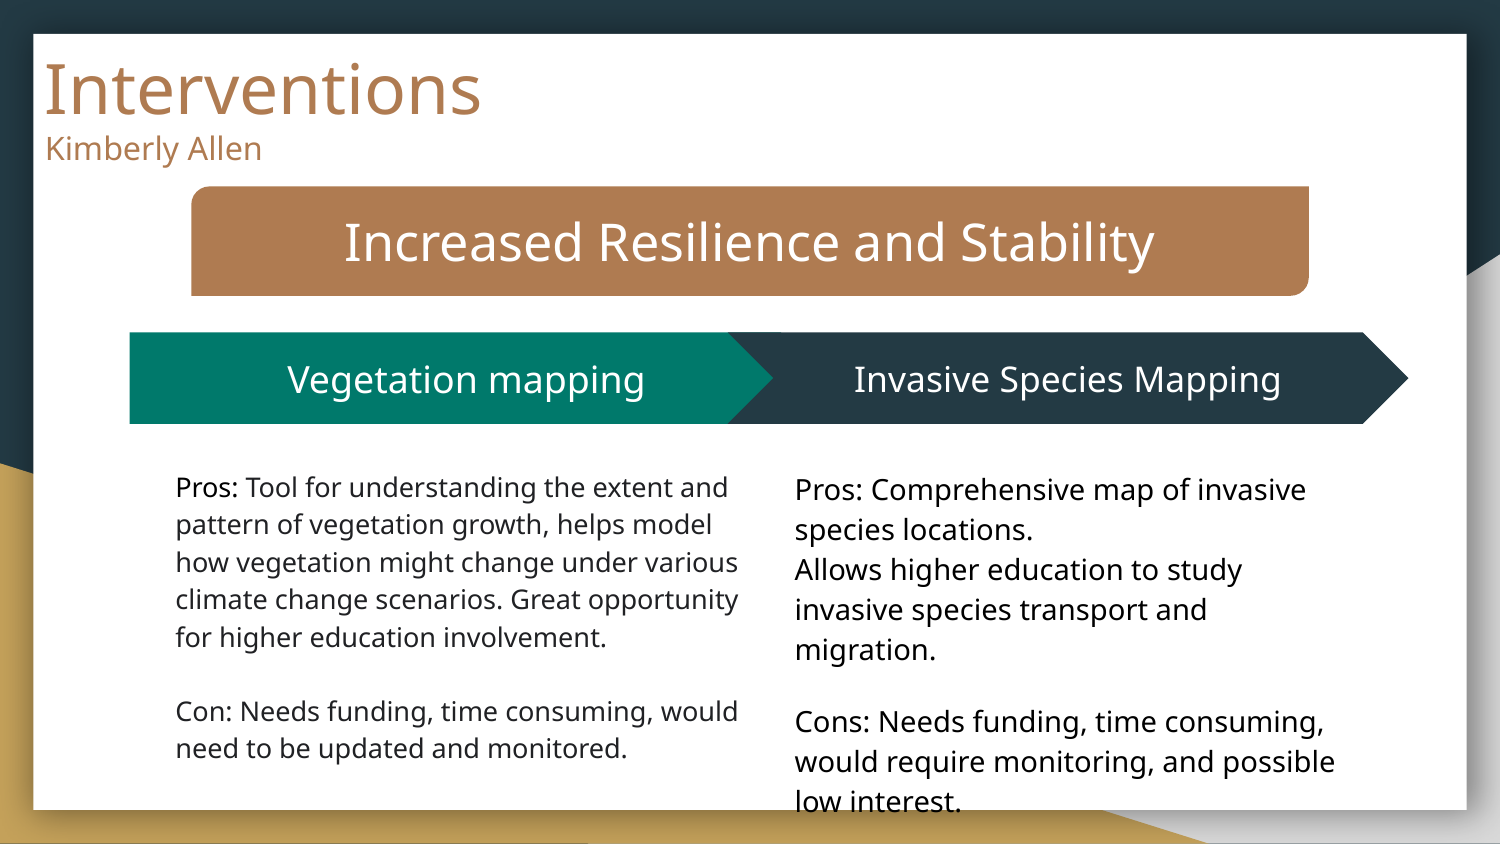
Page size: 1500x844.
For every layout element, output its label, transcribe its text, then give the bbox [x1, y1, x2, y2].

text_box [727, 332, 1409, 809]
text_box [129, 332, 725, 809]
title Interventions Kimberly Allen [29, 29, 1262, 187]
text_box Increased Resilience and Stability [191, 186, 1309, 296]
